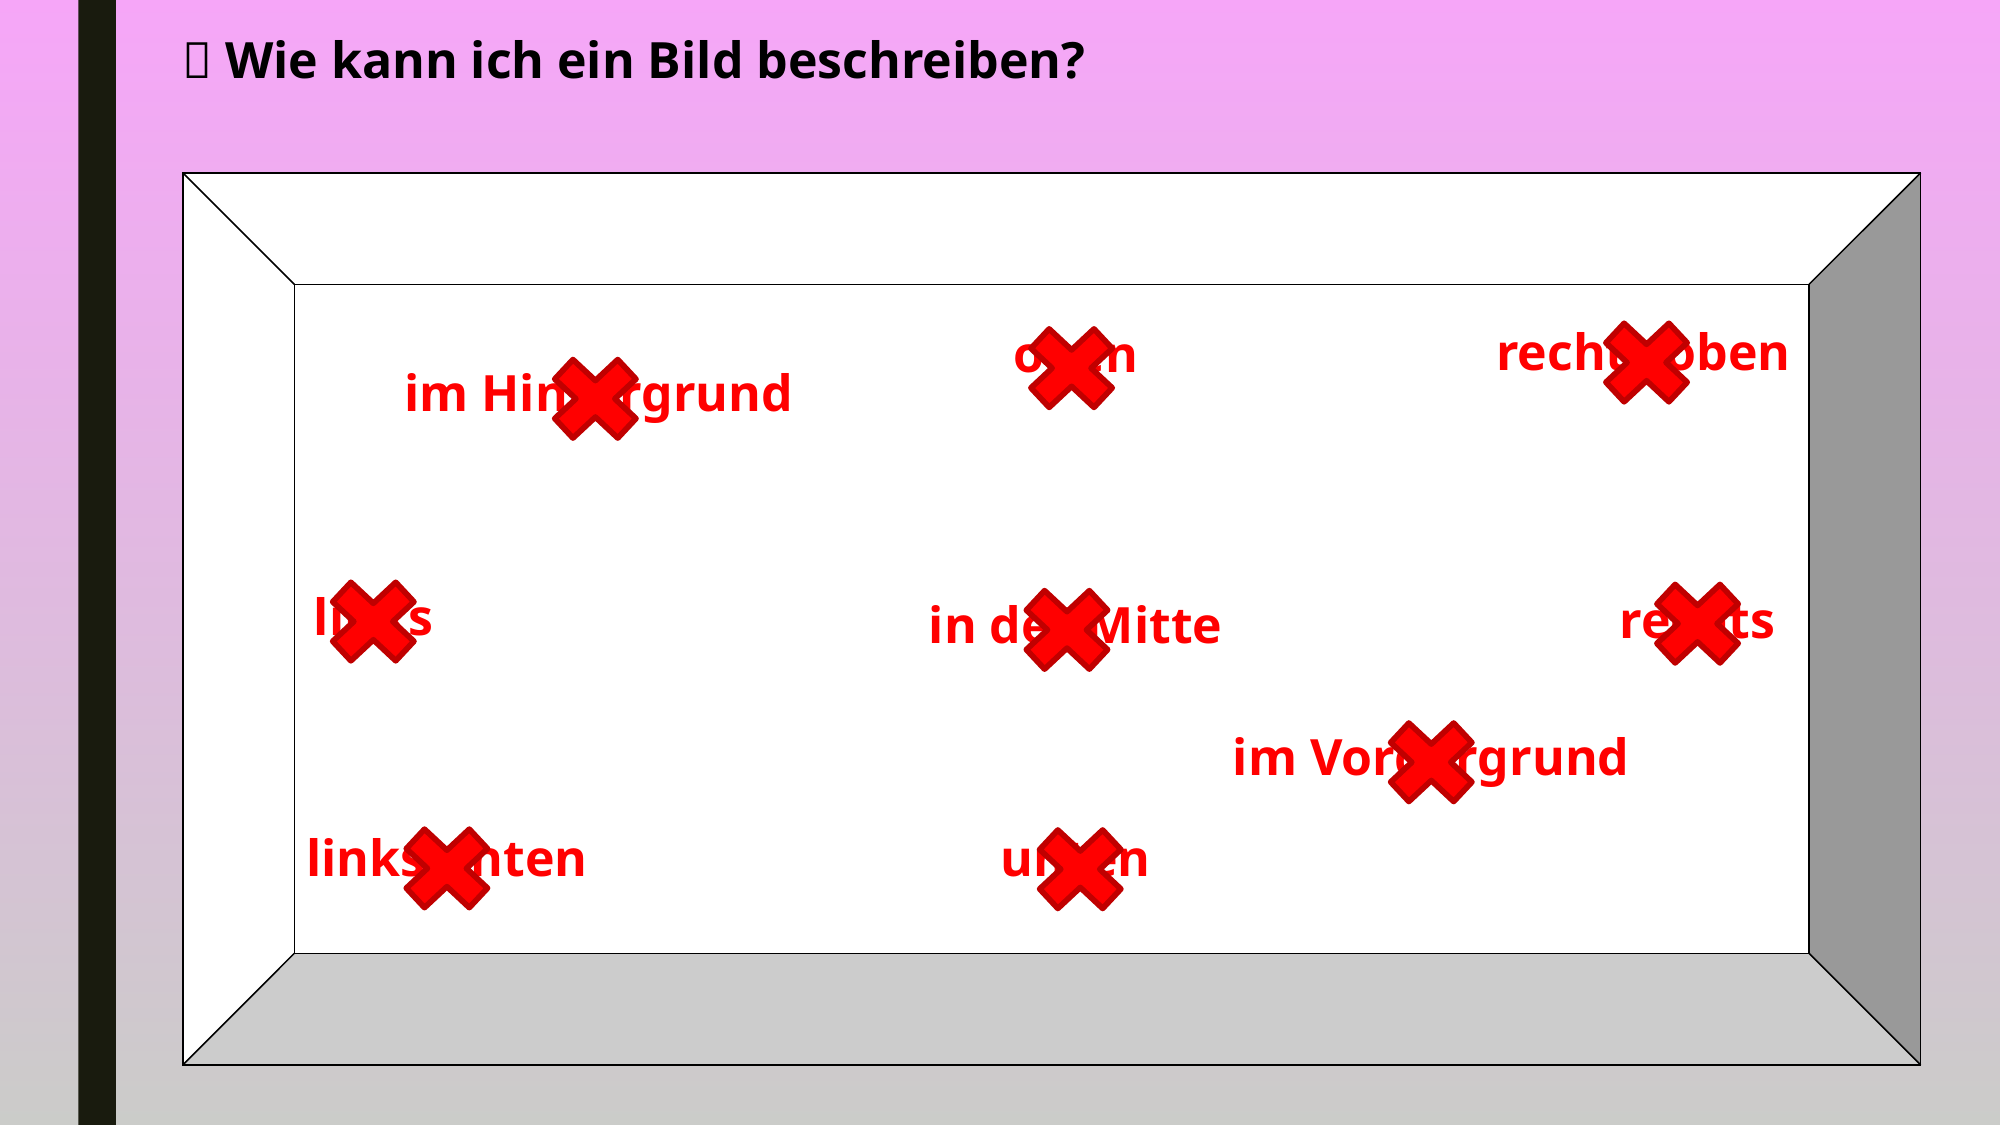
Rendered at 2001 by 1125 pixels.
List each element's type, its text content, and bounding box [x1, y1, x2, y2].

text_box links [82, 578, 664, 654]
text_box [1036, 827, 1124, 912]
text_box in der Mitte [785, 585, 1367, 661]
text_box oben [785, 314, 1367, 390]
text_box  Wie kann ich ein Bild beschreiben? [167, 21, 1194, 97]
text_box [329, 579, 417, 664]
text_box links unten [156, 818, 738, 894]
text_box [1387, 720, 1475, 805]
text_box rechts [1407, 580, 1988, 656]
text_box [1603, 320, 1691, 405]
text_box [1028, 326, 1116, 411]
text_box [551, 356, 639, 441]
text_box [403, 826, 491, 911]
text_box rechts oben [1352, 313, 1934, 388]
text_box [182, 172, 1921, 1065]
text_box [1023, 587, 1111, 672]
text_box [1654, 581, 1742, 666]
text_box im Vordergrund [1140, 718, 1722, 793]
text_box im Hintergrund [308, 354, 890, 430]
text_box unten [785, 818, 1367, 894]
